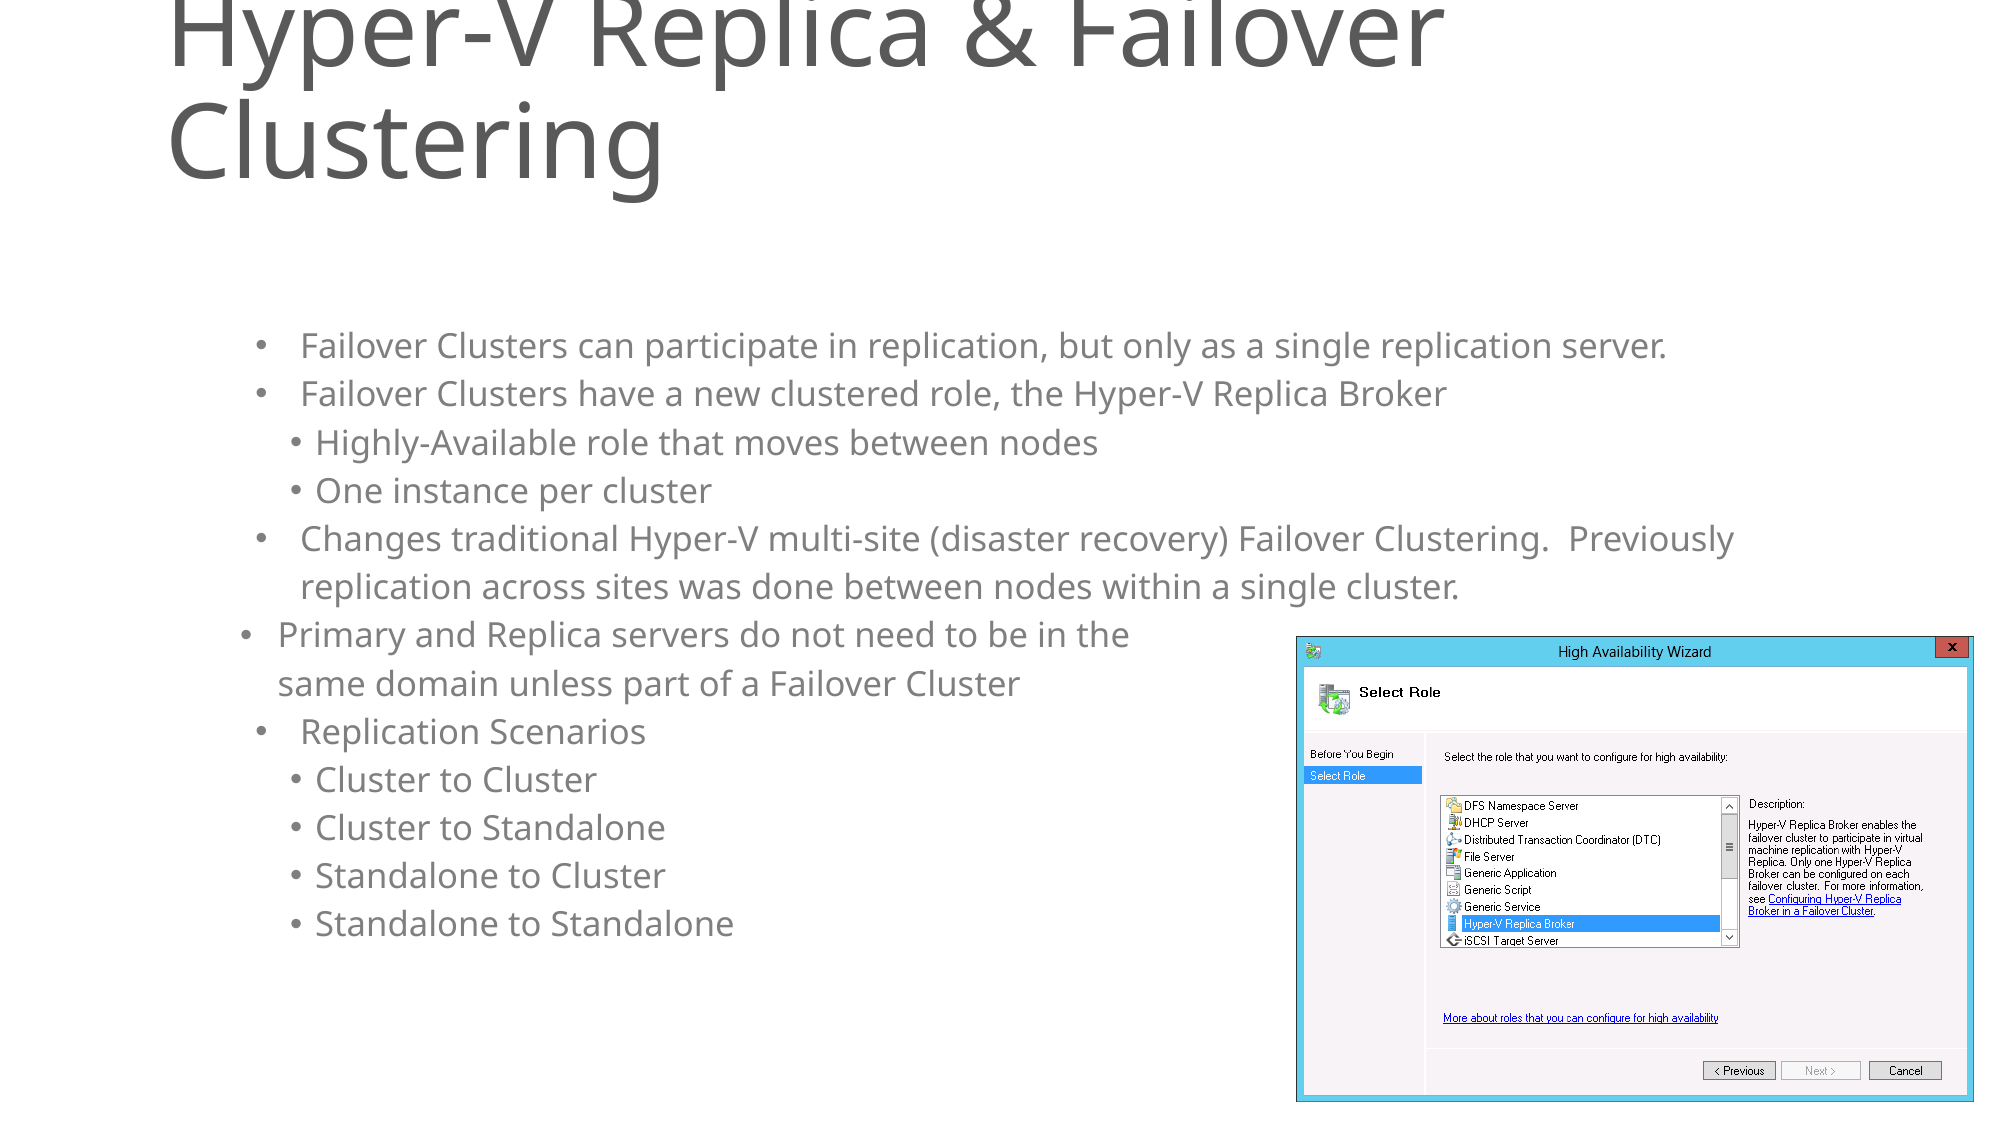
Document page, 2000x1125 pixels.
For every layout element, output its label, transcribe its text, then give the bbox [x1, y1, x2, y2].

text_box Hyper-V Replica & Failover Clustering [165, 0, 1836, 202]
text_box Failover Clusters can participate in replication, but only as a single replication server. Failover Clusters have a new clustered role, the Hyper-V Replica Broker Highly-Available role that moves between nodes One instance per cluster Changes traditional Hyper-V multi-site (disaster recovery) Failover Clustering. Previously replication across sites was done between nodes within a single cluster. Primary and Replica servers do not need to be in the same domain unless part of a Failover Cluster Replication Scenarios Cluster to Cluster Cluster to Standalone Standalone to Cluster Standalone to Standalone [165, 317, 1746, 944]
picture [1296, 636, 1974, 1102]
